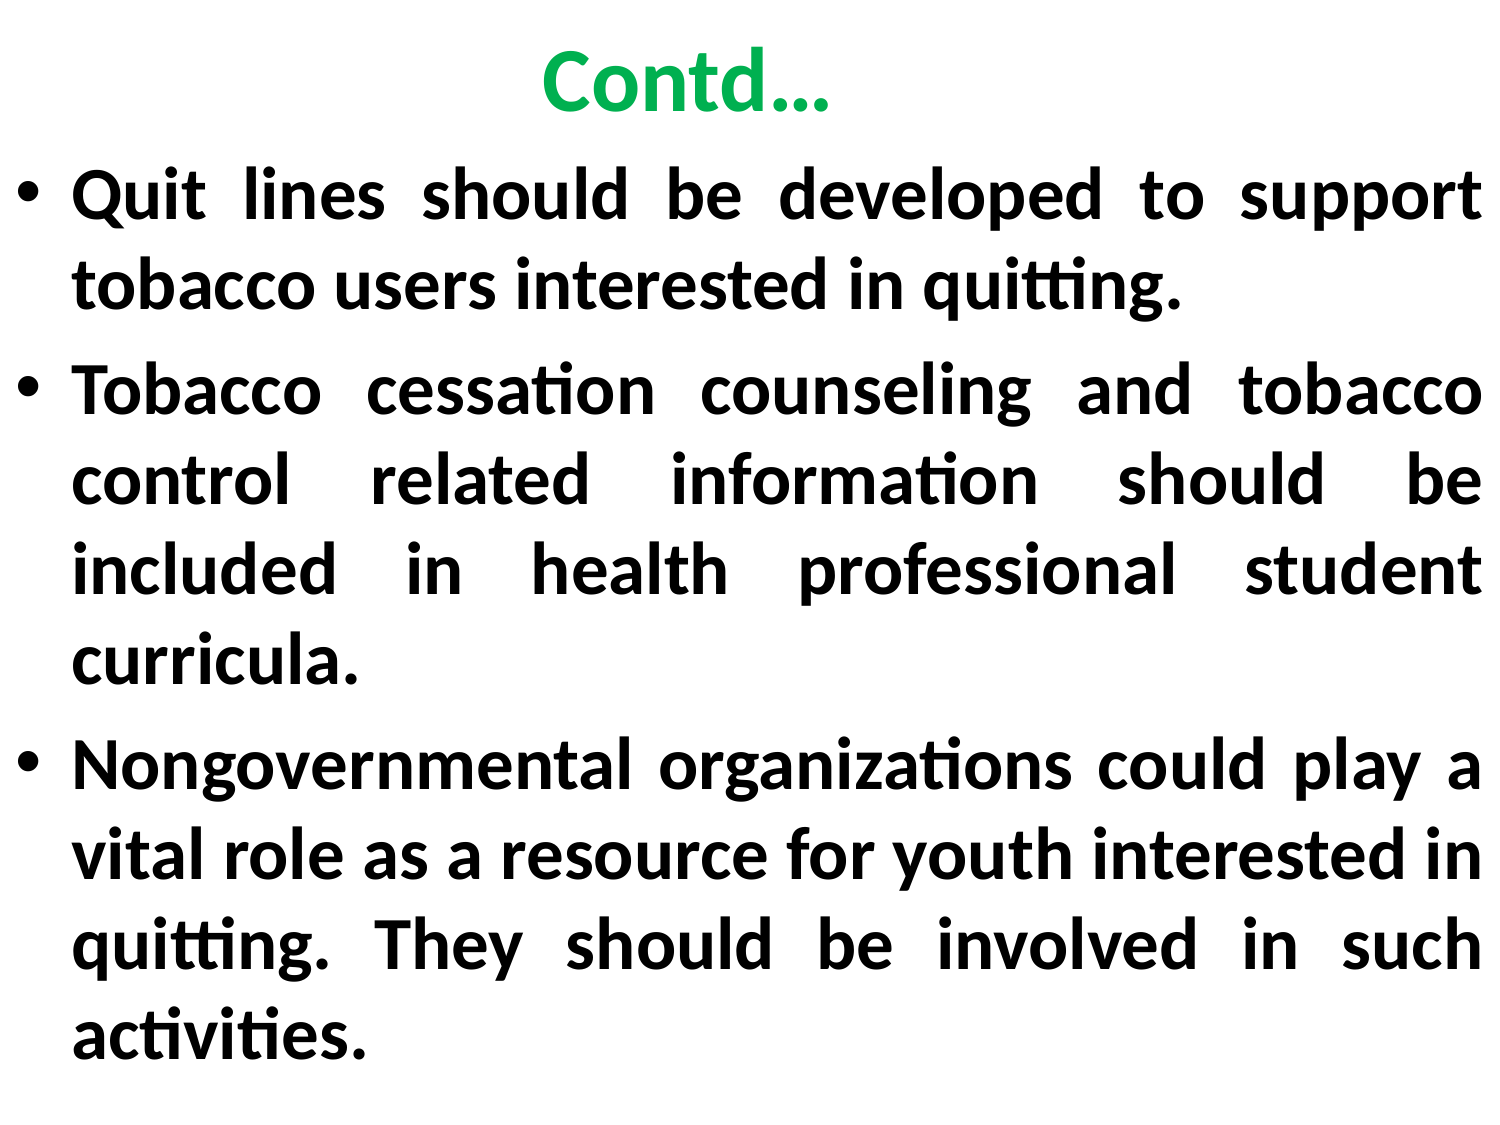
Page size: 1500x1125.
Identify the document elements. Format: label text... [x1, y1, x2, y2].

title Contd… [125, 0, 1253, 137]
list Quit lines should be developed to support tobacco users interested in quitting. Tobacco cessation counseling and tobacco control related information should be included in health professional student curricula. Nongovernmental organizations could play a vital role as a resource for youth interested in quitting. They should be involved in such activities. [0, 137, 1500, 950]
